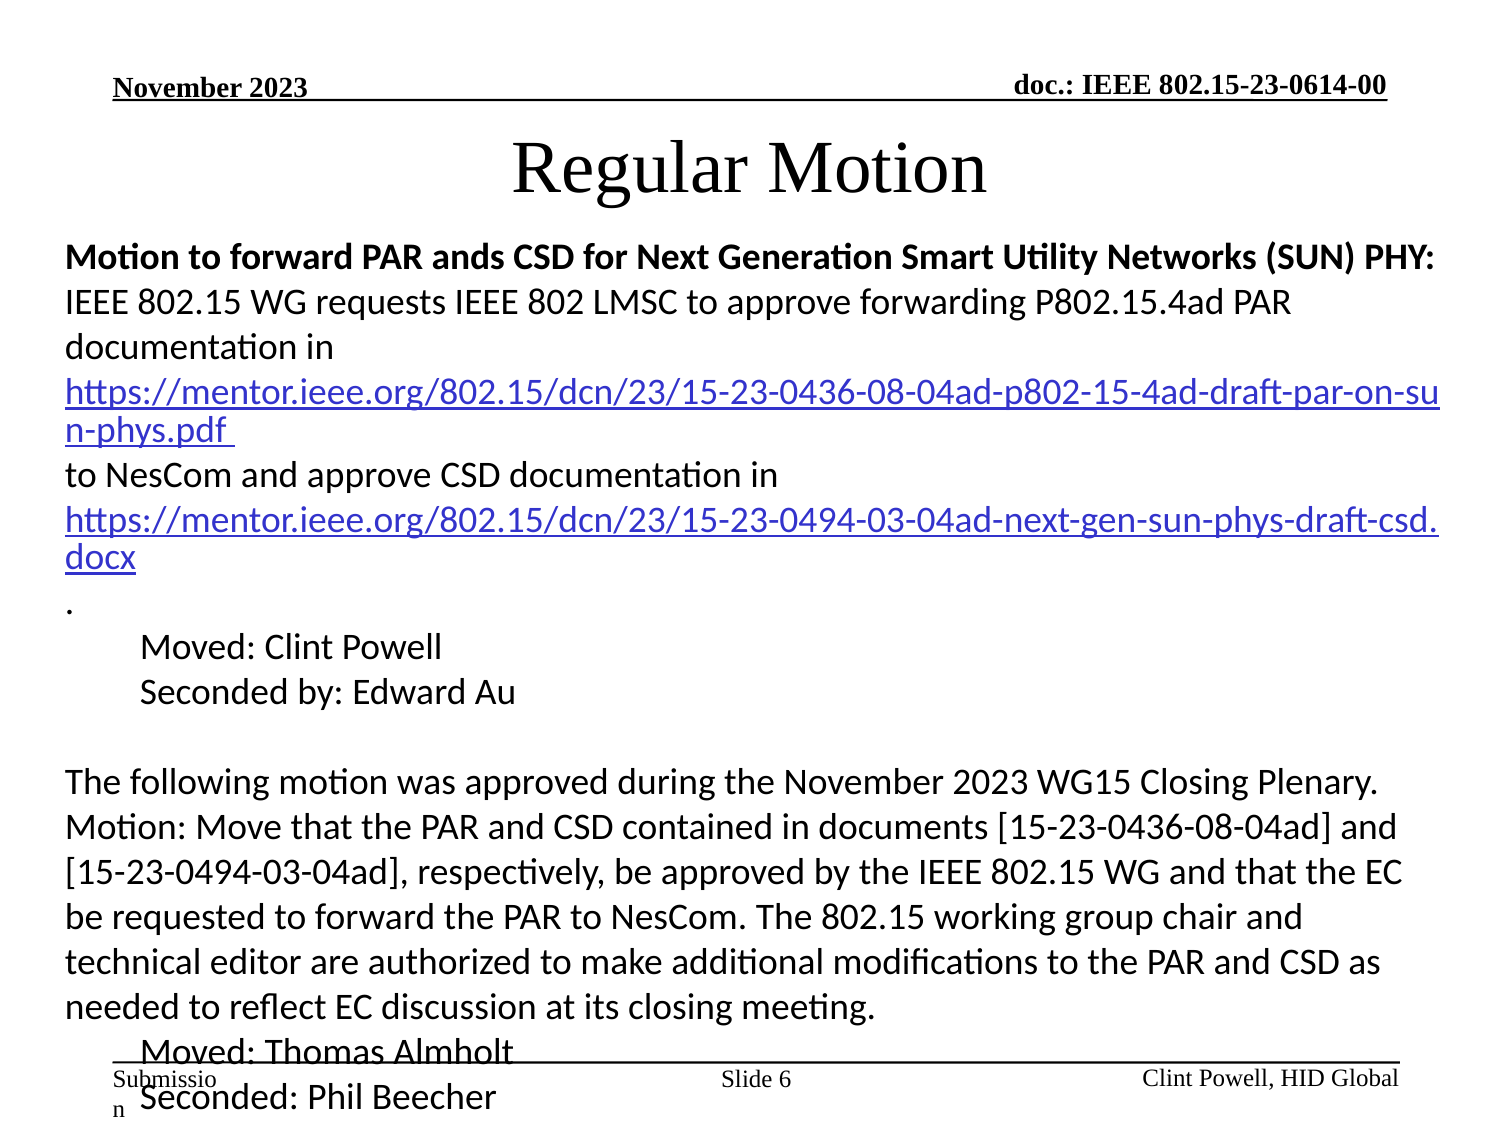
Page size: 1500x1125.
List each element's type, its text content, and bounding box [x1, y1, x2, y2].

text_box Motion to forward PAR ands CSD for Next Generation Smart Utility Networks (SUN) PHY: IEEE 802.15 WG requests IEEE 802 LMSC to approve forwarding P802.15.4ad PAR documentation in https://mentor.ieee.org/802.15/dcn/23/15-23-0436-08-04ad-p802-15-4ad-draft-par-on-sun-phys.pdf to NesCom and approve CSD documentation in https://mentor.ieee.org/802.15/dcn/23/15-23-0494-03-04ad-next-gen-sun-phys-draft-csd.docx. Moved: Clint Powell Seconded by: Edward Au The following motion was approved during the November 2023 WG15 Closing Plenary. Motion: Move that the PAR and CSD contained in documents [15-23-0436-08-04ad] and [15-23-0494-03-04ad], respectively, be approved by the IEEE 802.15 WG and that the EC be requested to forward the PAR to NesCom. The 802.15 working group chair and technical editor are authorized to make additional modifications to the PAR and CSD as needed to reflect EC discussion at its closing meeting. Moved: Thomas Almholt Seconded: Phil Beecher No discussion, DVL vote: 34/1/4 (Y/N/A) [49, 224, 1463, 1125]
text_box Regular Motion [112, 75, 1388, 250]
